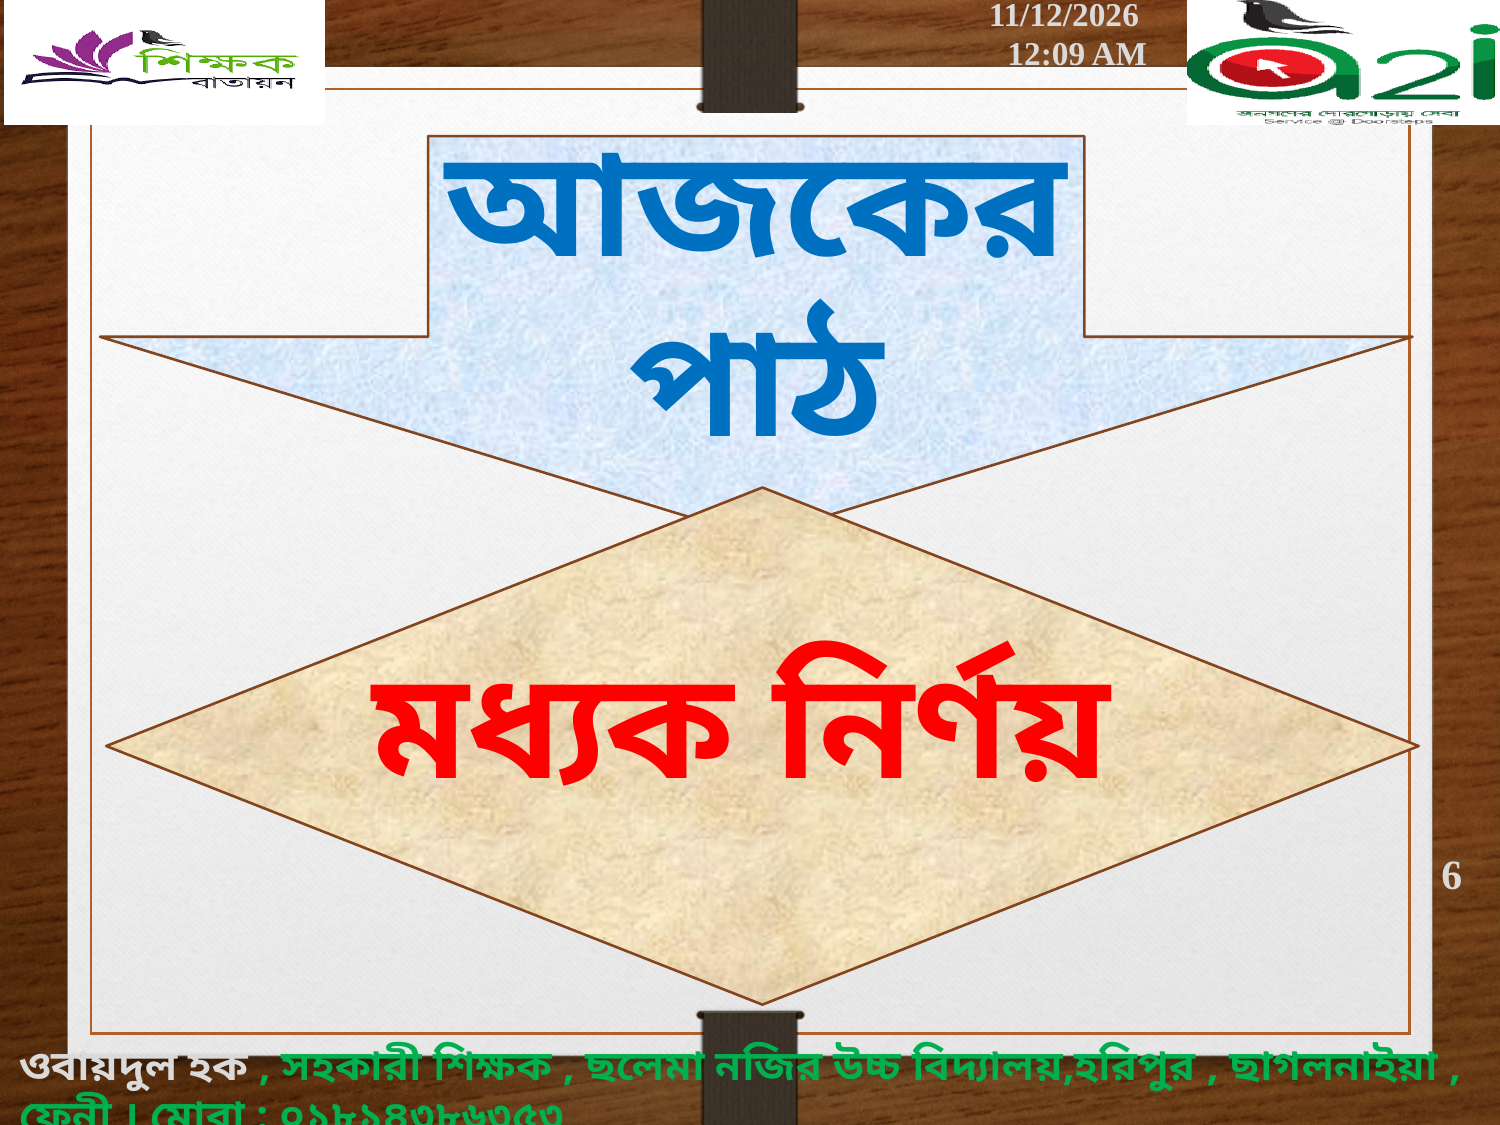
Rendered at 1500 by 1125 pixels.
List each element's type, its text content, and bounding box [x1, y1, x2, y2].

text_box [104, 652, 1421, 1006]
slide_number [837, 12, 1163, 53]
text_box আজকের পাঠ [98, 134, 1414, 517]
text_box [420, 486, 1105, 621]
text_box ওবায়দুল হক , সহকারী শিক্ষক , ছলেমা নজির উচ্চ বিদ্যালয়,হরিপুর , ছাগলনাইয়া , ফেনী । মোবা : ০১৮১৪৩৮৬৩৫৩ [4, 1046, 1500, 1125]
slide_number 6 [1412, 849, 1478, 896]
text_box মধ্যক নির্ণয় [297, 621, 1185, 817]
picture [0, 0, 1500, 1125]
